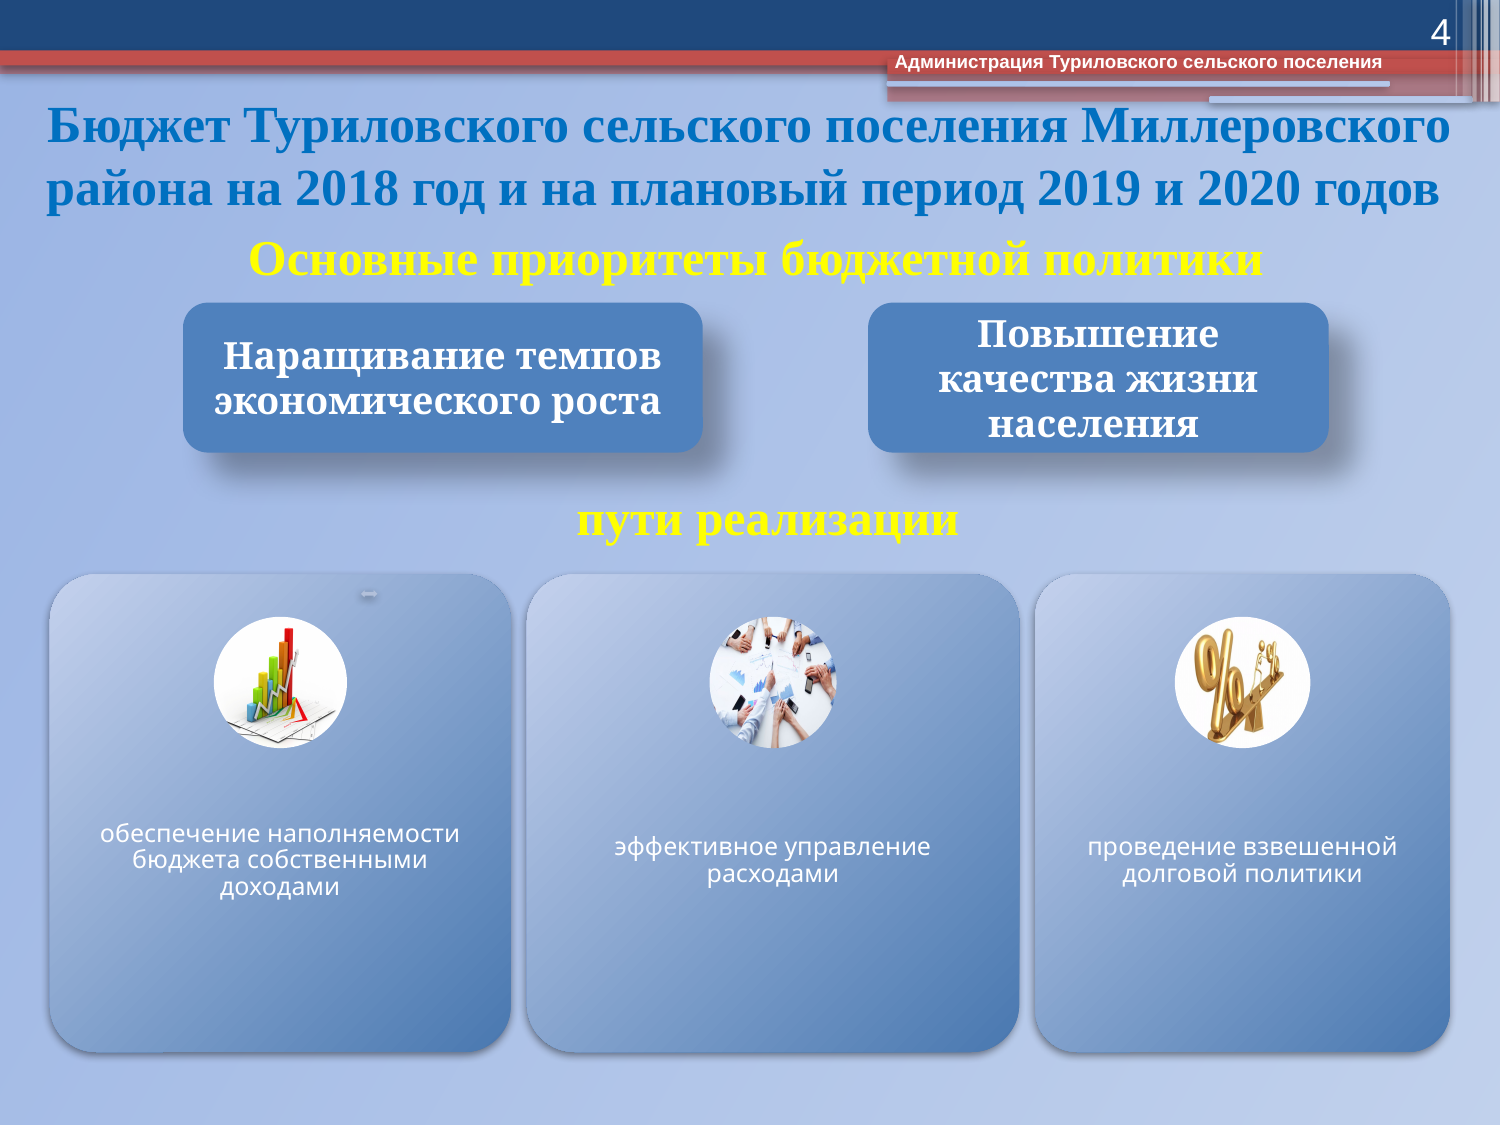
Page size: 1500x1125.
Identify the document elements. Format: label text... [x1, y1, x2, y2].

text_box Администрация Туриловского сельского поселения [879, 42, 1436, 80]
title Бюджет Туриловского сельского поселения Миллеровского района на 2018 год и на плановый период 2019 и 2020 годов [0, 149, 1500, 219]
text_box Основные приоритеты бюджетной политики [0, 219, 1500, 291]
slide_number 4 [1341, 0, 1466, 61]
text_box Наращивание темпов экономического роста [181, 301, 705, 455]
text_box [0, 574, 1500, 1053]
text_box Повышение качества жизни населения [866, 301, 1331, 455]
text_box пути реализации [0, 479, 1500, 551]
